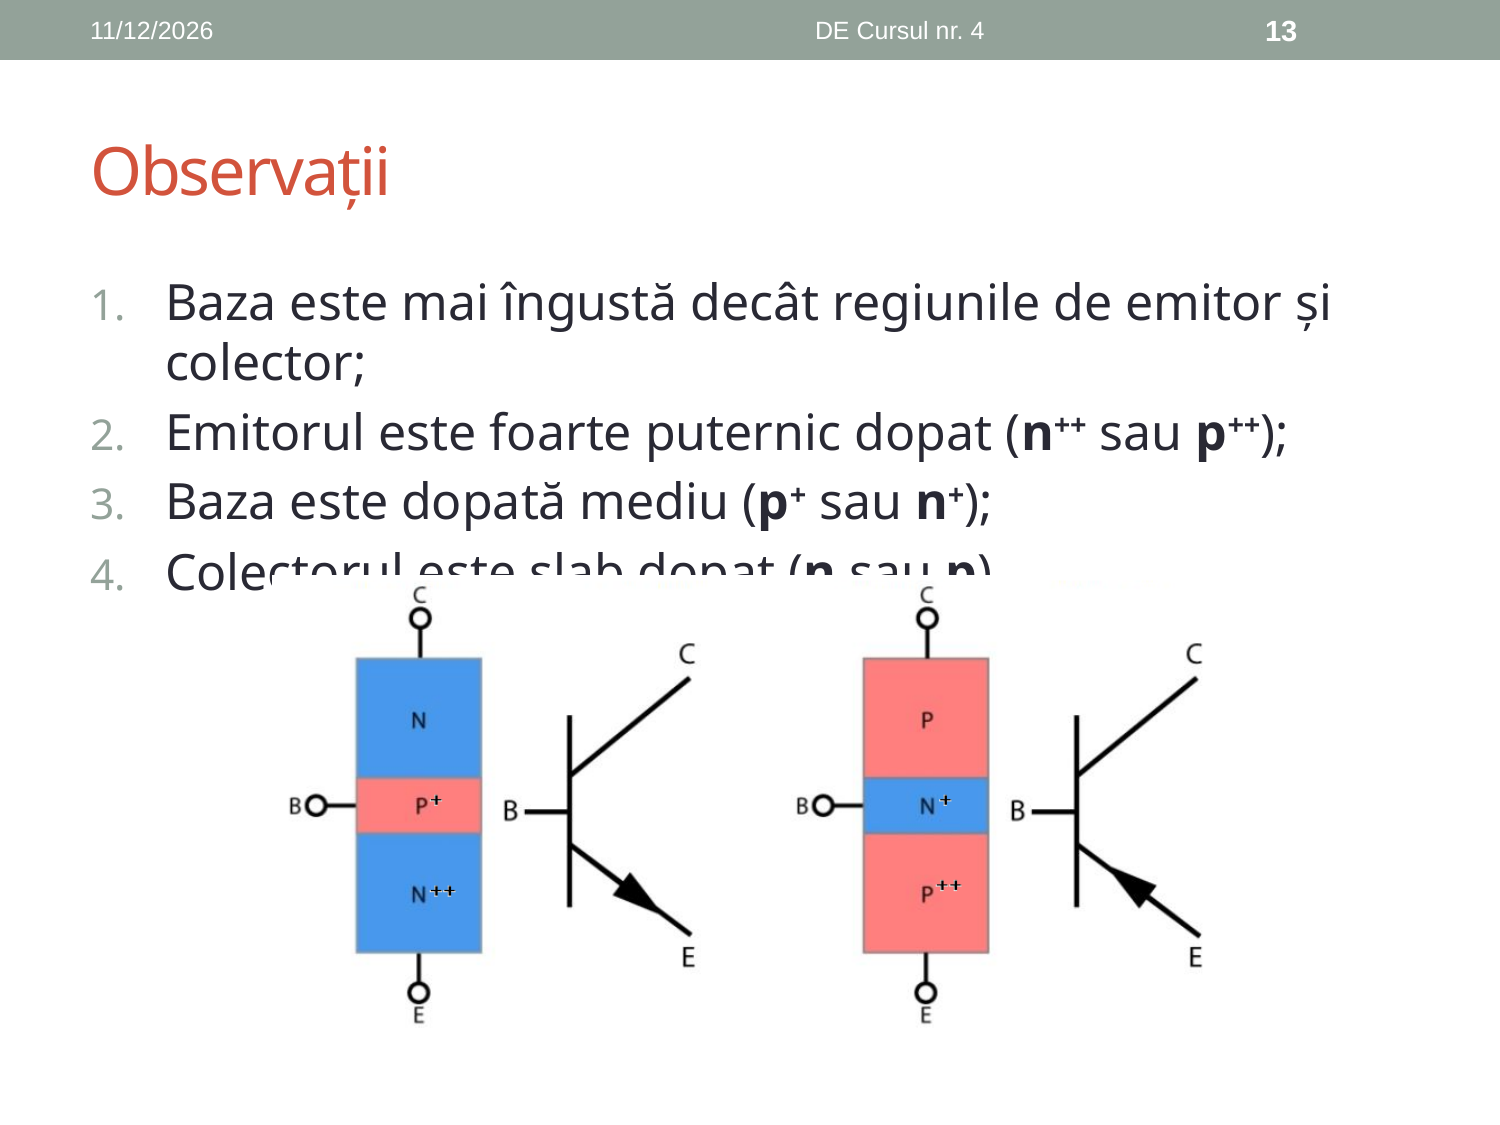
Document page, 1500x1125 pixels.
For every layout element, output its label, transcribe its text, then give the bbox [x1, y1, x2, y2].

slide_number 13 [1250, 3, 1425, 57]
footer DE Cursul nr. 4 [562, 3, 1238, 57]
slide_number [75, 3, 550, 57]
title Observații [75, 87, 1425, 250]
picture [272, 575, 1228, 1038]
list Baza este mai îngustă decât regiunile de emitor și colector; Emitorul este foarte puternic dopat (n++ sau p++); Baza este dopată mediu (p+ sau n+); Colectorul este slab dopat (n sau p). [75, 262, 1425, 1063]
